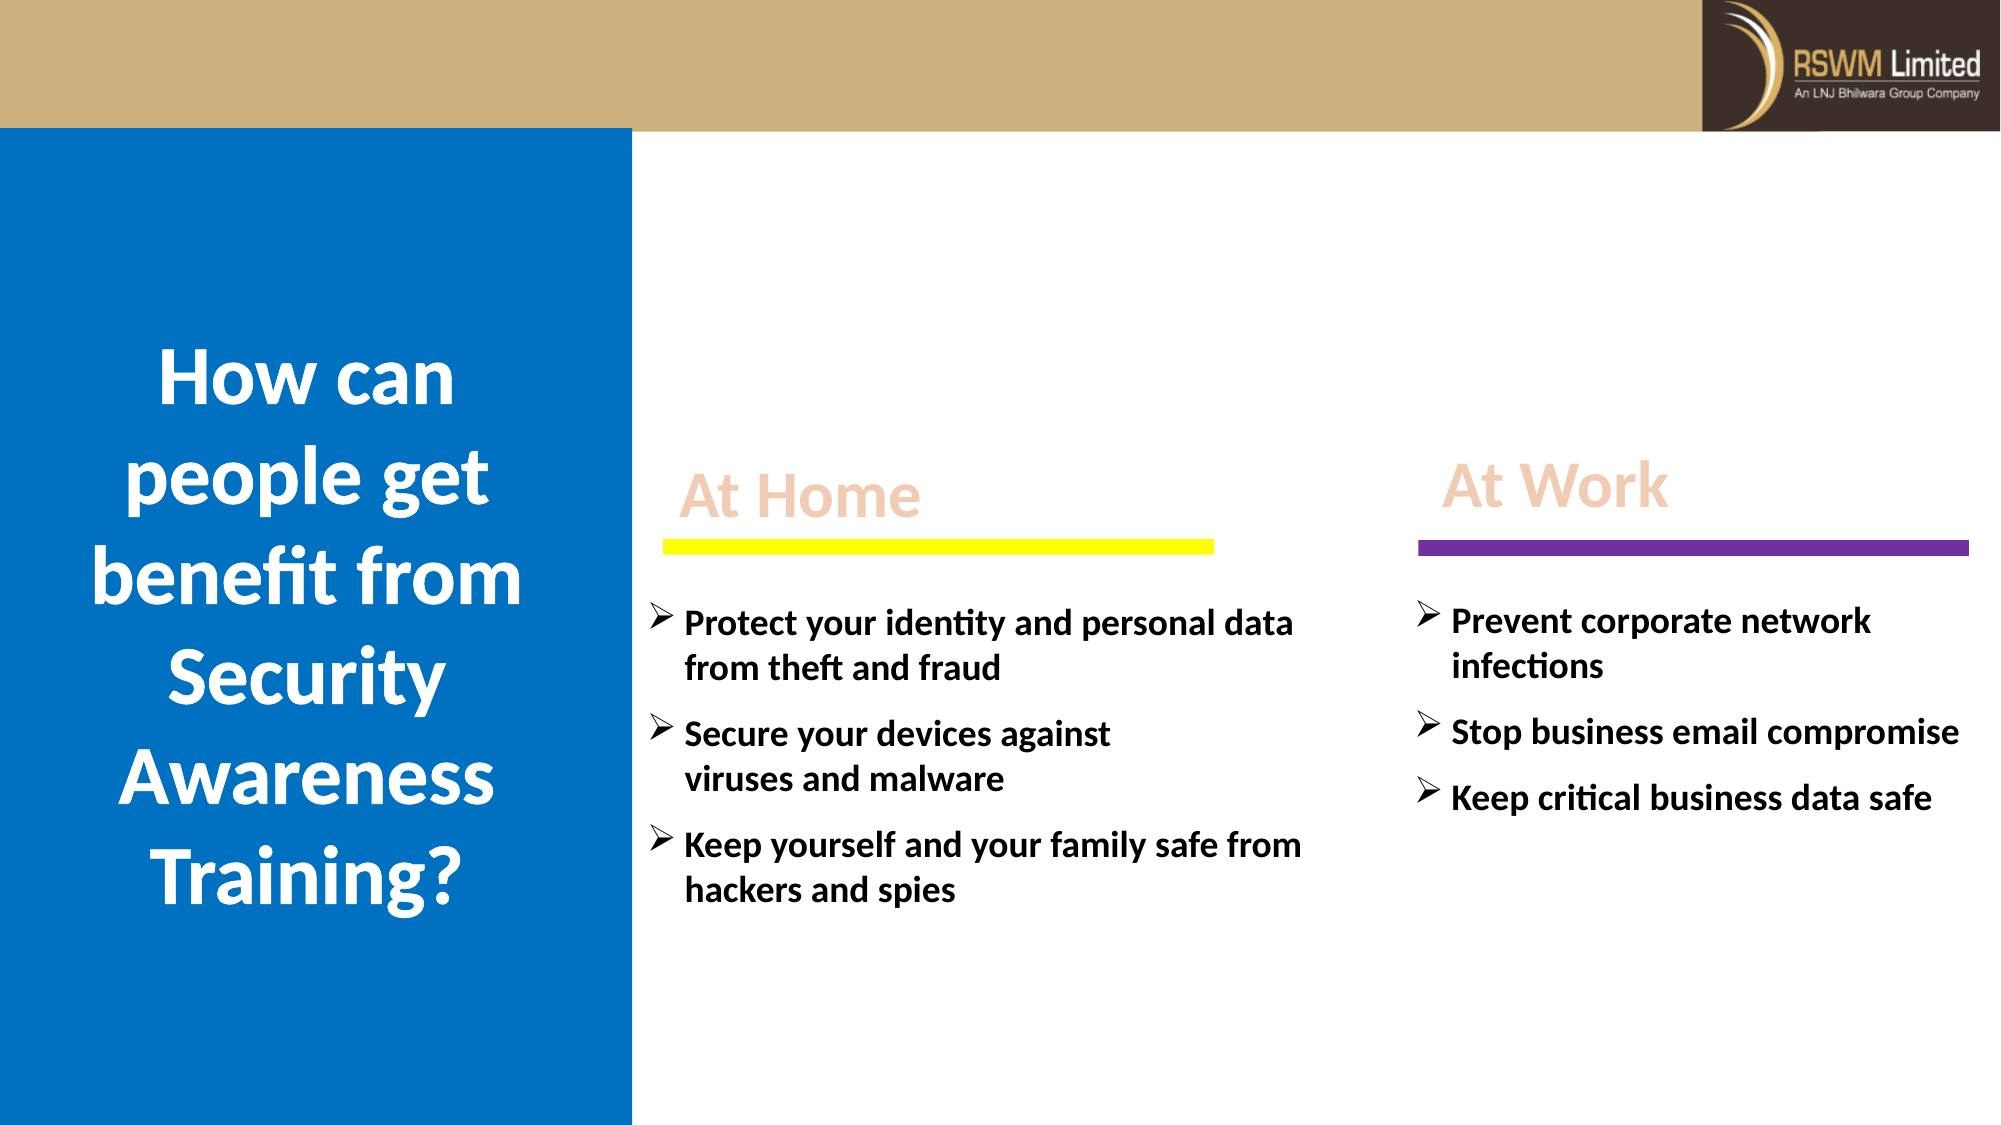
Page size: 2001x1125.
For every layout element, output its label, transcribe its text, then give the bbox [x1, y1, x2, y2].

picture [1723, 1, 1980, 130]
text_box [0, 128, 633, 1125]
text_box At Work [1427, 433, 1685, 529]
text_box How can people get benefit from Security Awareness Training? [51, 312, 563, 928]
text_box [1416, 538, 1971, 558]
text_box [661, 537, 1216, 557]
text_box Protect your identity and personal data from theft and fraud Secure your devices against viruses and malware Keep yourself and your family safe from hackers and spies [632, 590, 1376, 947]
text_box Prevent corporate network infections Stop business email compromise Keep critical business data safe [1399, 588, 2000, 875]
text_box At Home [664, 442, 938, 538]
